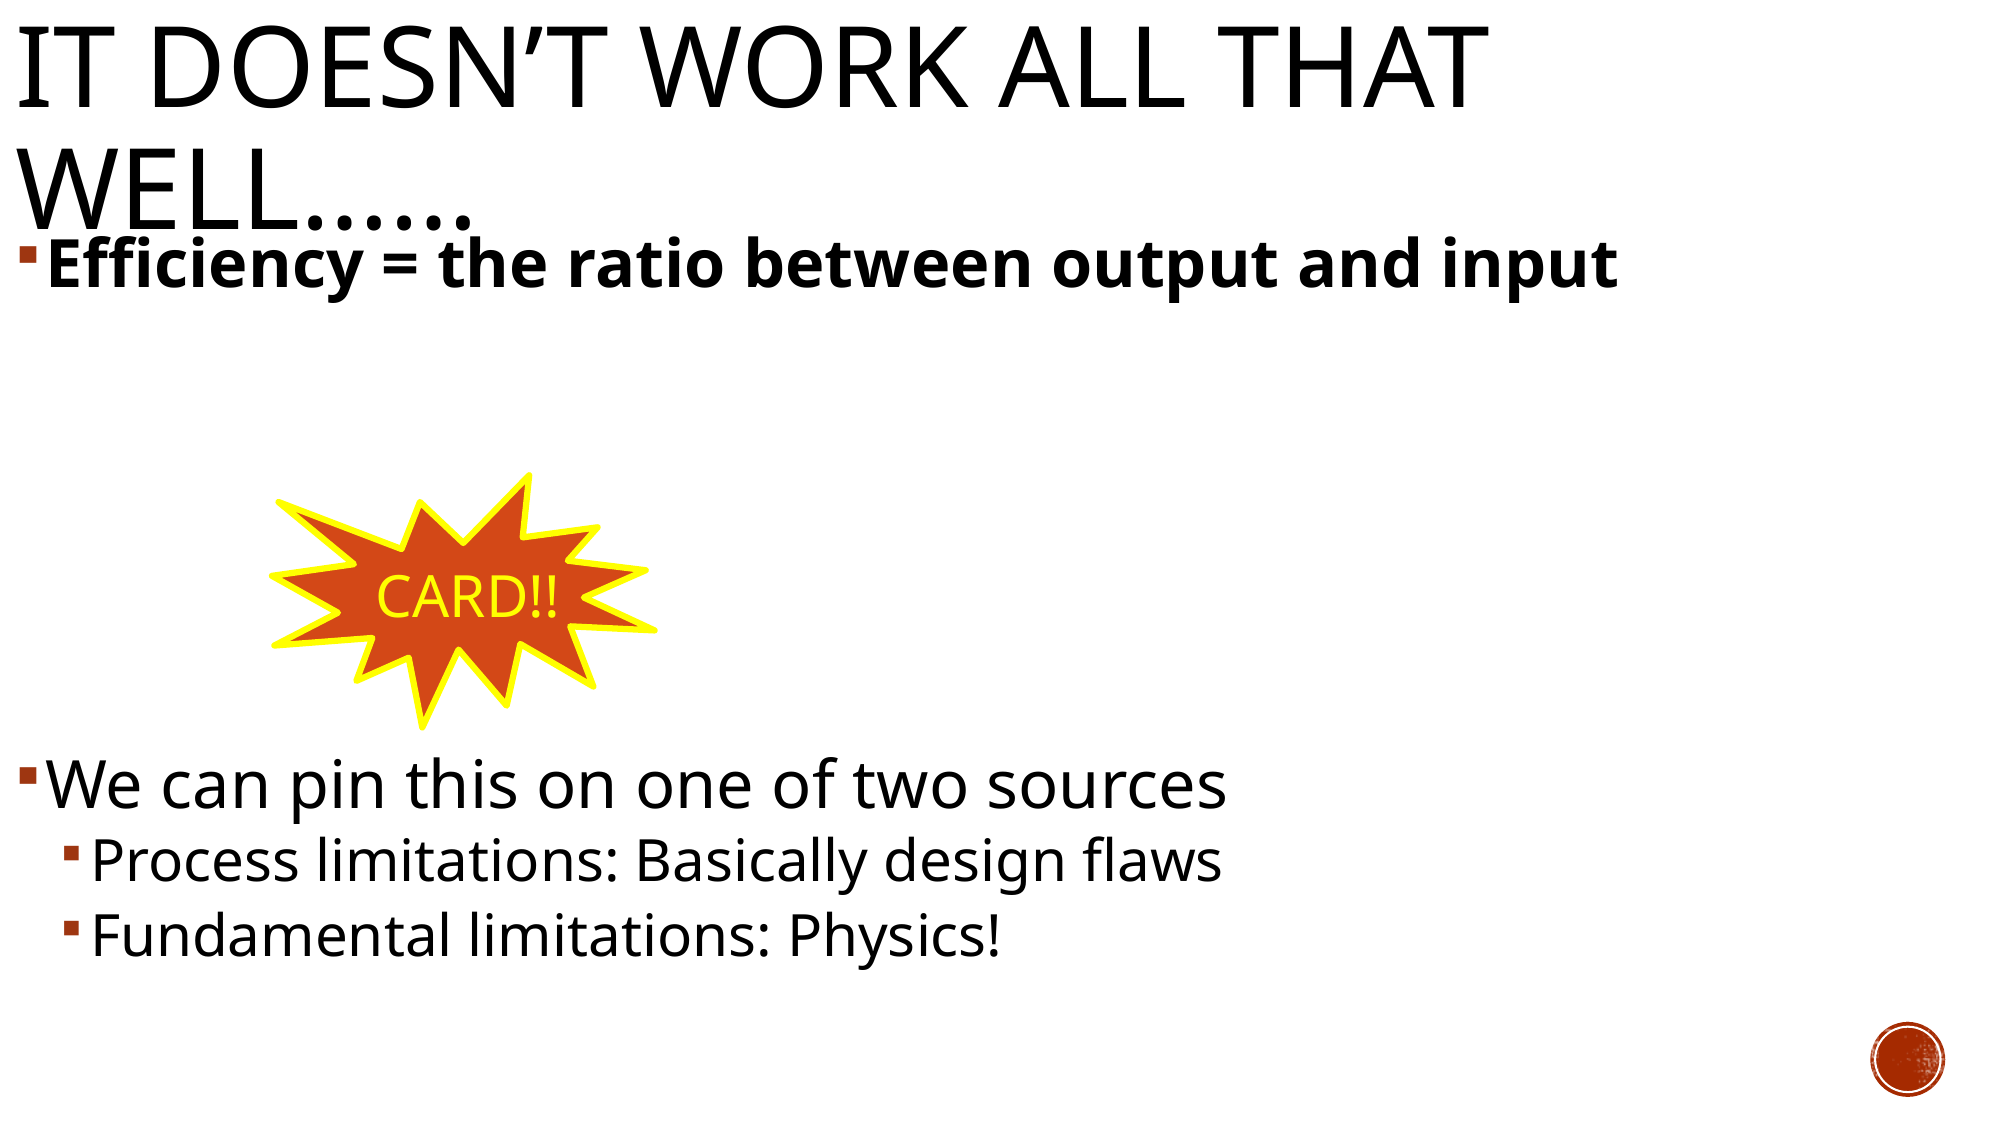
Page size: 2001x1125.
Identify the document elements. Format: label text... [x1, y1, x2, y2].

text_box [274, 477, 654, 725]
title It doesn’t work all that well…… [0, 0, 1650, 264]
